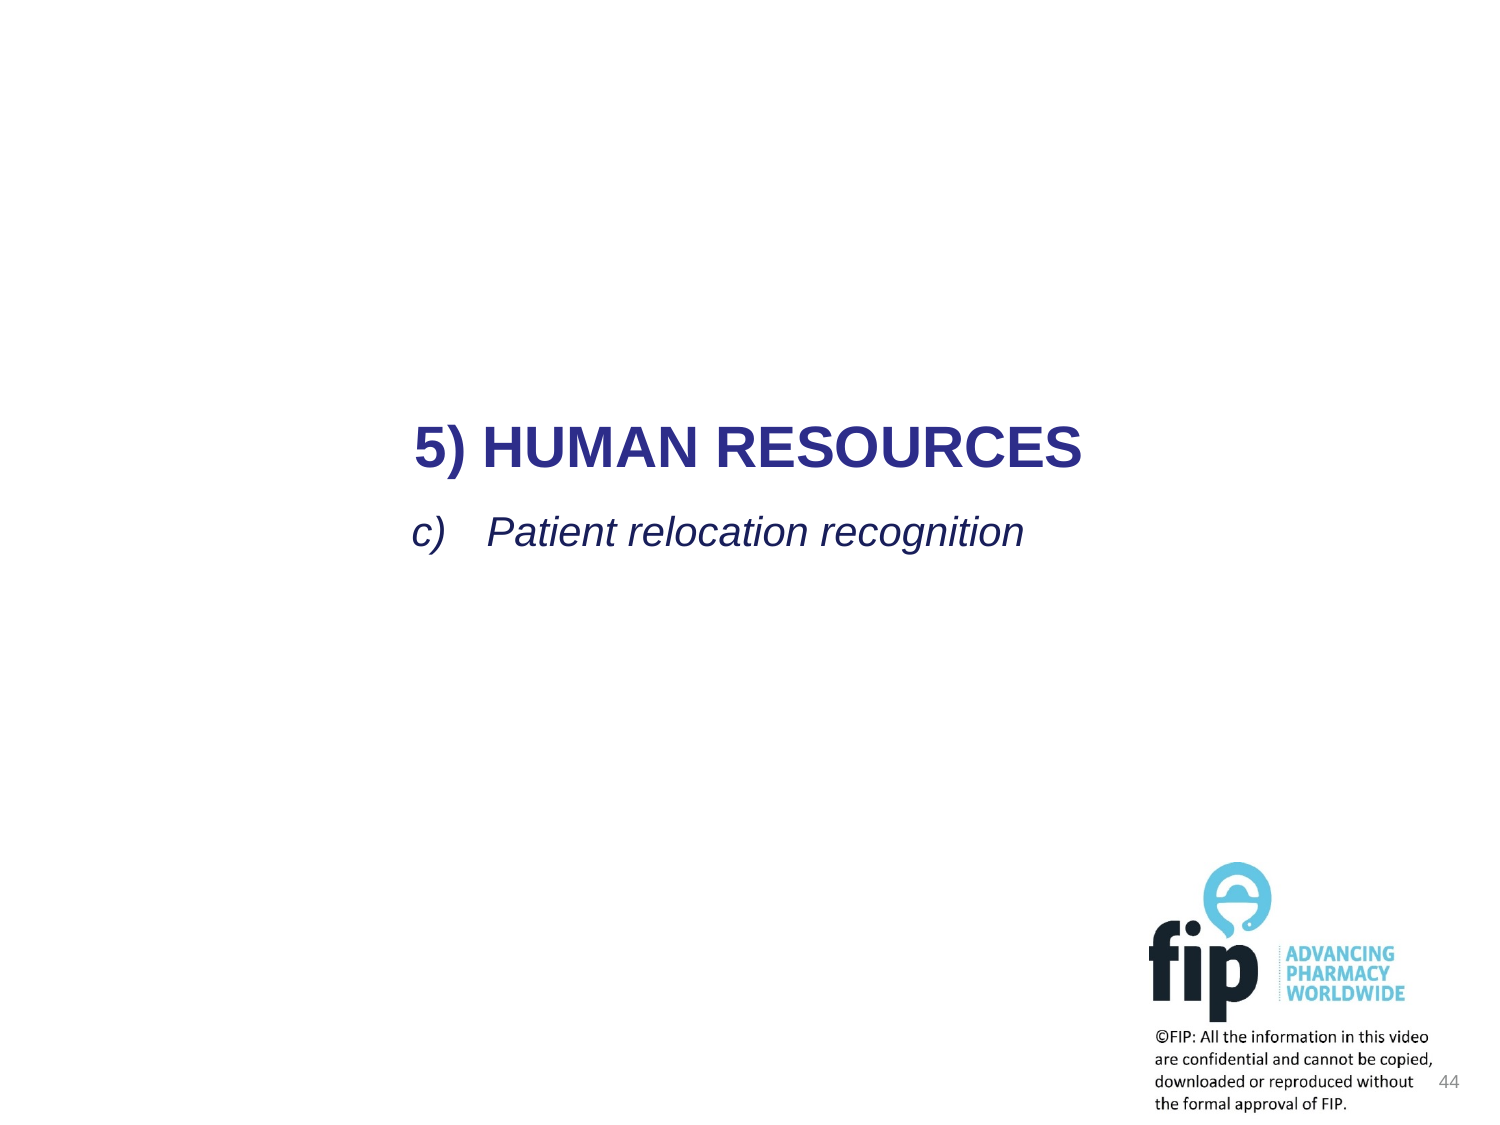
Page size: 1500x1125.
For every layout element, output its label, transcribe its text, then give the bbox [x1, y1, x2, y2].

text_box 5) HUMAN RESOURCES [399, 374, 1150, 513]
slide_number 44 [1443, 1062, 1475, 1113]
text_box Patient relocation recognition [396, 496, 1099, 562]
picture [1149, 862, 1440, 1125]
